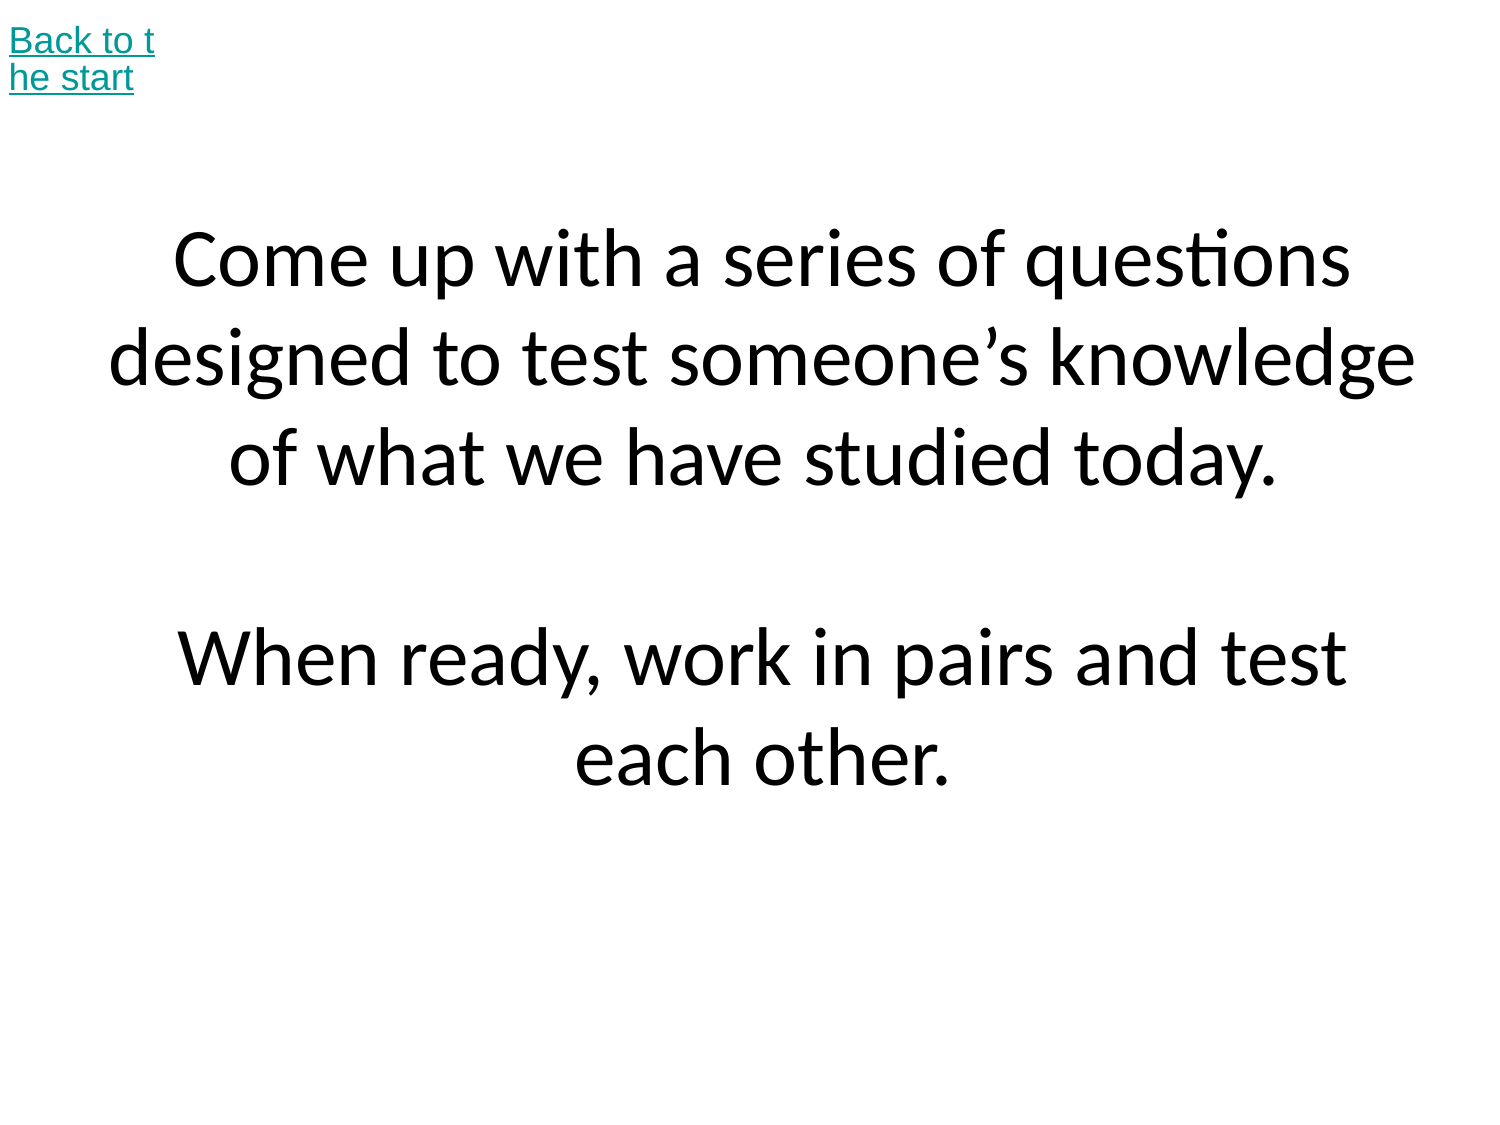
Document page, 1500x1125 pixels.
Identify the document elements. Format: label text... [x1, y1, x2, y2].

title Come up with a series of questions designed to test someone’s knowledge of what we have studied today. When ready, work in pairs and test each other. [88, 408, 1439, 597]
text_box Back to the start [0, 8, 184, 68]
